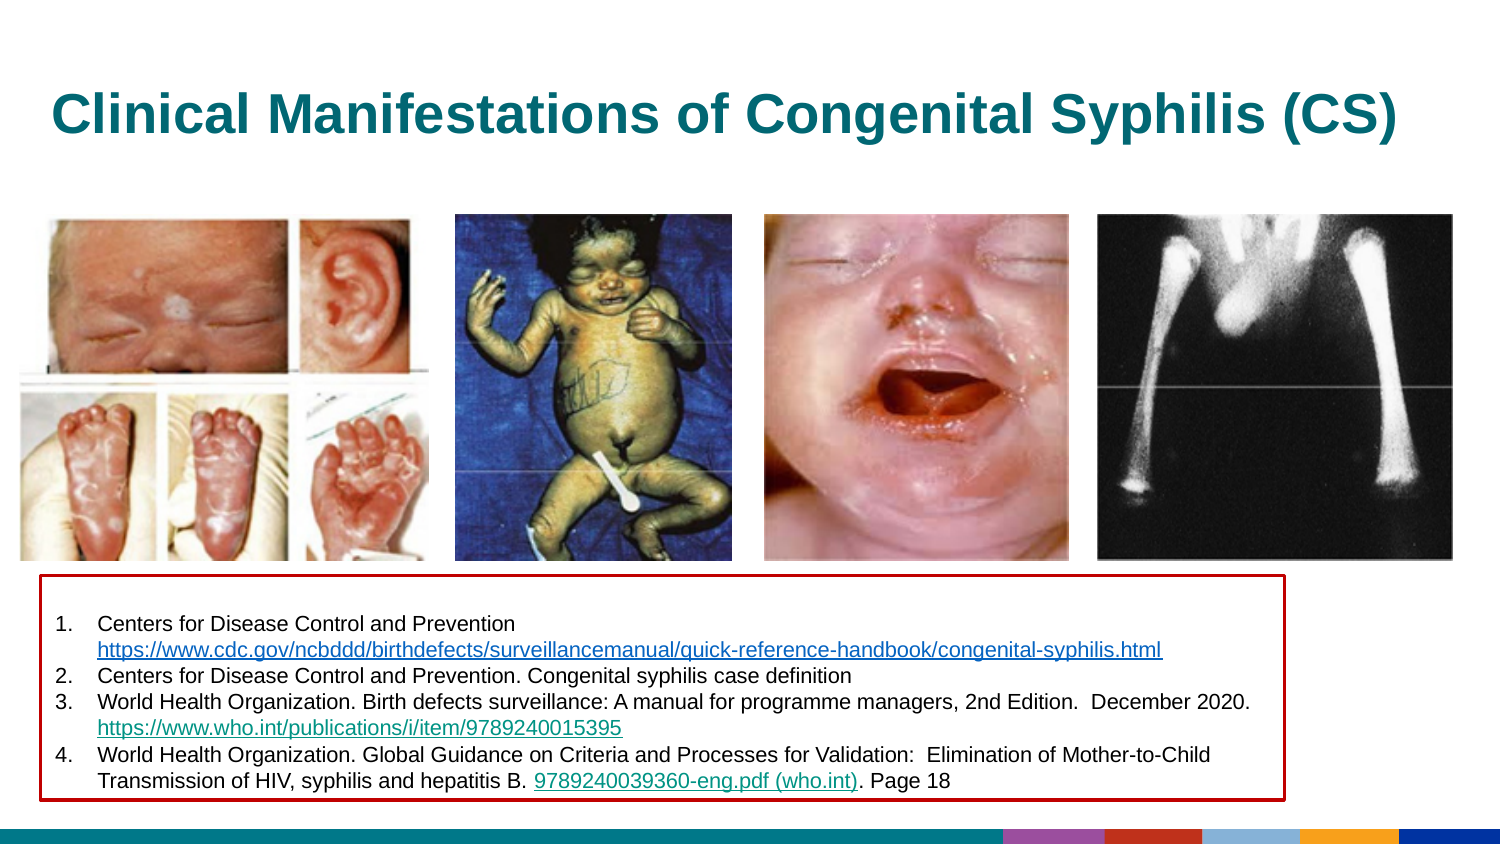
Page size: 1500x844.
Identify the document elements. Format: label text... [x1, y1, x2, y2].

picture [1097, 214, 1453, 561]
title Clinical Manifestations of Congenital Syphilis (CS) [36, 70, 1494, 227]
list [19, 214, 429, 561]
picture [764, 214, 1069, 561]
text_box Centers for Disease Control and Prevention https://www.cdc.gov/ncbddd/birthdefects/surveillancemanual/quick-reference-handbook/congenital-syphilis.html Centers for Disease Control and Prevention. Congenital syphilis case definition World Health Organization. Birth defects surveillance: A manual for programme managers, 2nd Edition. December 2020. https://www.who.int/publications/i/item/9789240015395 World Health Organization. Global Guidance on Criteria and Processes for Validation: Elimination of Mother-to-Child Transmission of HIV, syphilis and hepatitis B. 9789240039360-eng.pdf (who.int). Page 18 [40, 575, 1285, 800]
picture [454, 214, 732, 561]
